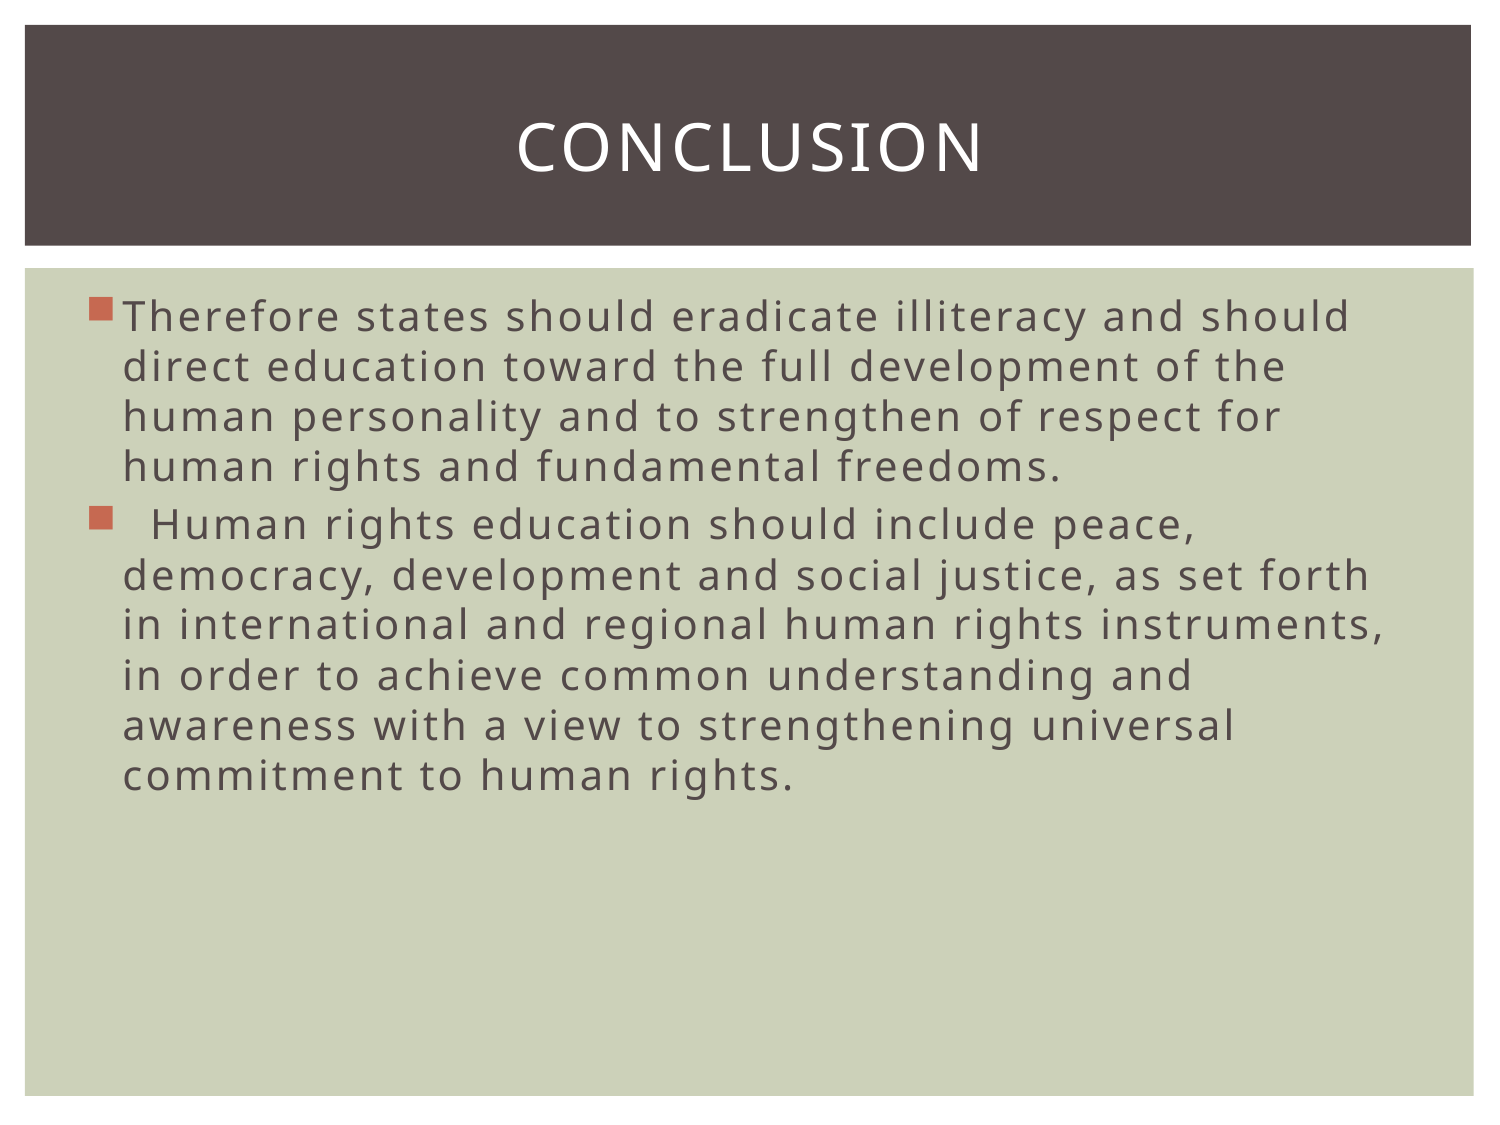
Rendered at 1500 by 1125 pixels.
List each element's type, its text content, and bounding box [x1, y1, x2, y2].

title CONCLUSION [62, 58, 1438, 232]
list Therefore states should eradicate illiteracy and should direct education toward the full development of the human personality and to strengthen of respect for human rights and fundamental freedoms. Human rights education should include peace, democracy, development and social justice, as set forth in international and regional human rights instruments, in order to achieve common understanding and awareness with a view to strengthening universal commitment to human rights. [62, 281, 1442, 1005]
